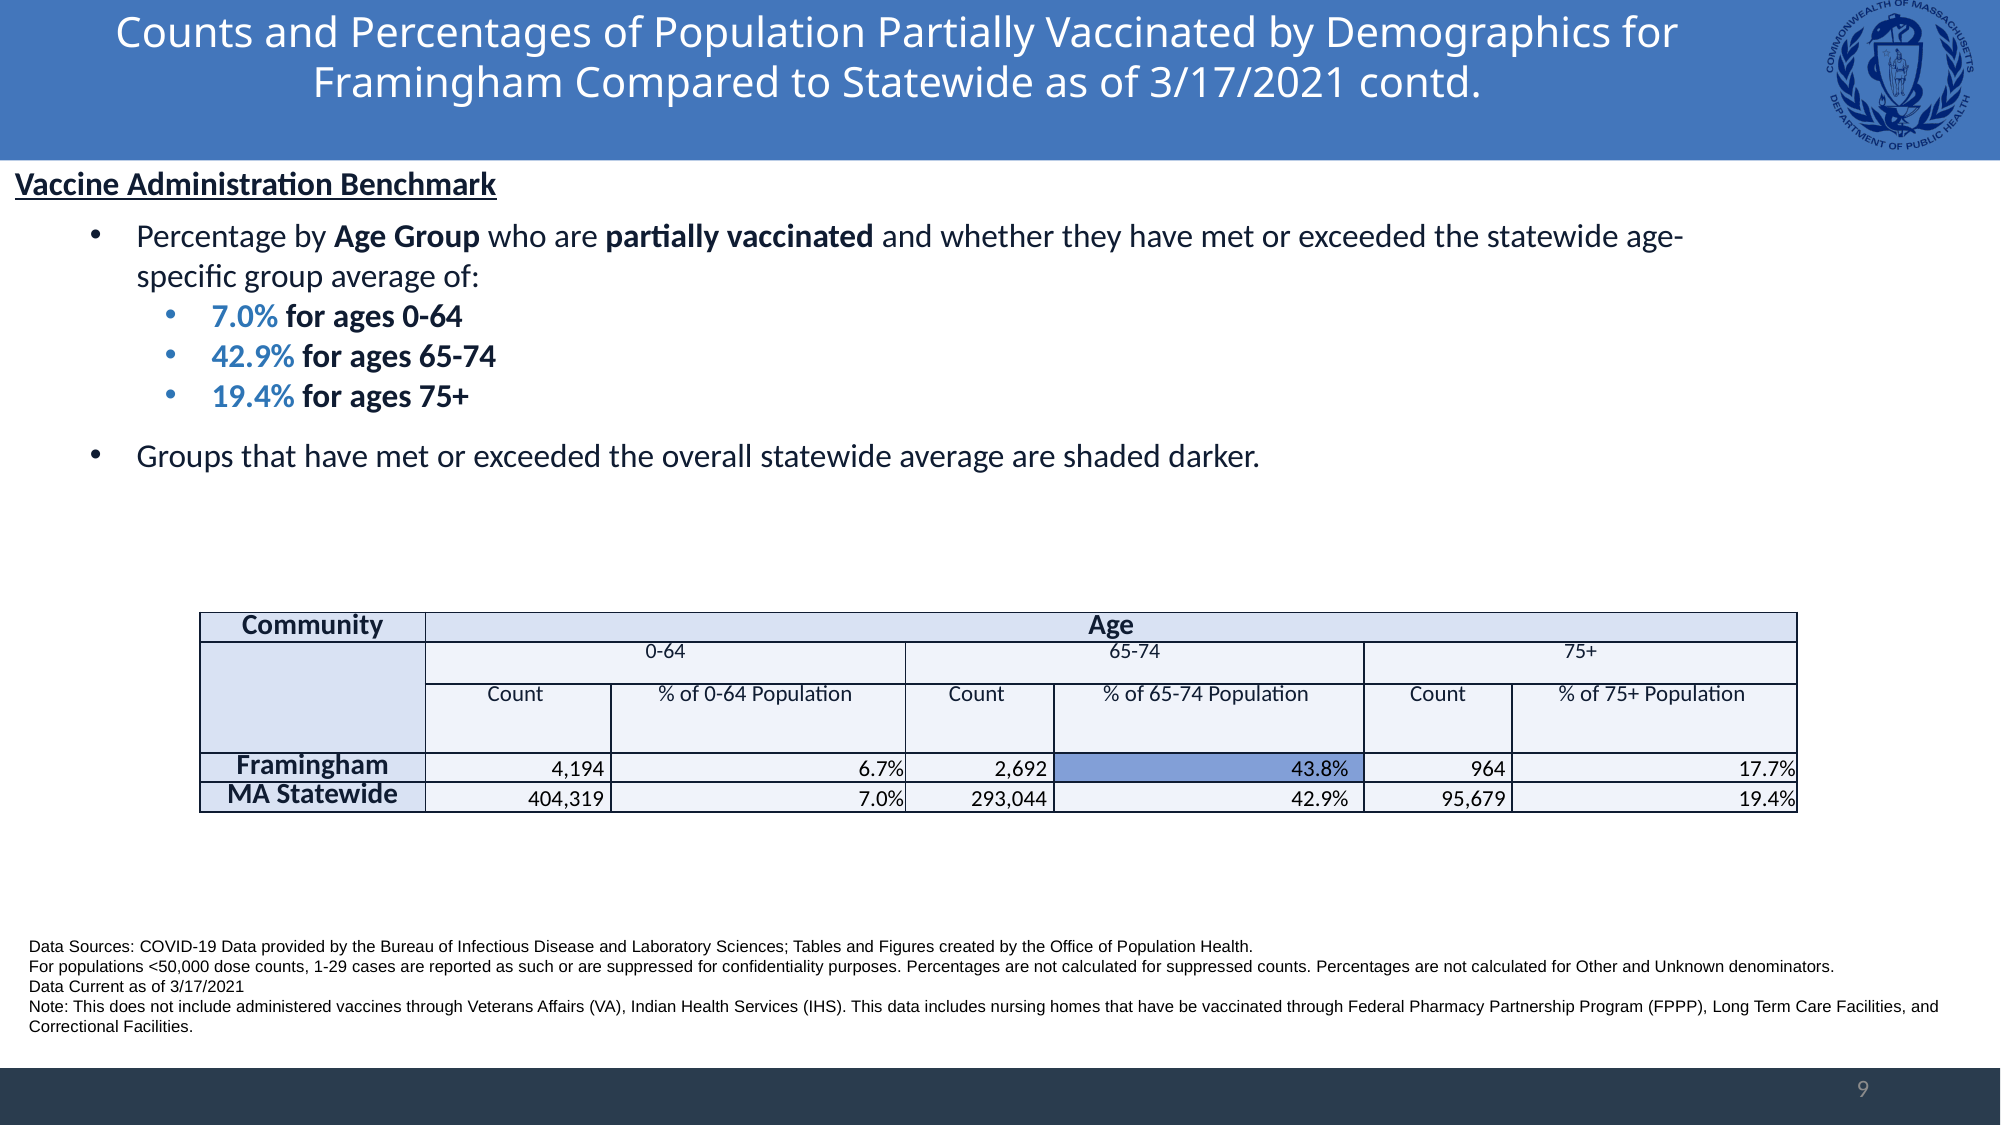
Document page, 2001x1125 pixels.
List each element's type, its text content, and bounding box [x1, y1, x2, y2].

table_cell 95,679 [1365, 783, 1511, 811]
picture [1824, 0, 1976, 151]
table_cell % of 65-74 Population [1055, 685, 1363, 752]
table_cell Framingham [201, 754, 425, 781]
slide_number 9 [1435, 1065, 1885, 1125]
table_cell 293,044 [906, 783, 1053, 811]
table_cell 404,319 [426, 783, 610, 811]
table_cell 43.8% [1055, 754, 1363, 781]
table_cell % of 75+ Population [1513, 685, 1796, 752]
table_cell % of 0-64 Population [612, 685, 905, 752]
table_cell 7.0% [612, 783, 905, 811]
table_cell 19.4% [1513, 783, 1796, 811]
text_box Vaccine Administration Benchmark Percentage by Age Group who are partially vaccinated and whether they have met or exceeded the statewide age-specific group average of: 7.0% for ages 0-64 42.9% for ages 65-74 19.4% for ages 75+ Groups that have met or exceeded the overall statewide average are shaded darker. [0, 154, 1746, 534]
table_cell Count [426, 685, 610, 752]
table_cell Count [1365, 685, 1511, 752]
table_cell 0-64 [426, 643, 905, 683]
table_cell 2,692 [906, 754, 1053, 781]
table_cell 75+ [1365, 643, 1796, 683]
text_box Data Sources: COVID-19 Data provided by the Bureau of Infectious Disease and Laboratory Sciences; Tables and Figures created by the Office of Population Health. For populations <50,000 dose counts, 1-29 cases are reported as such or are suppressed for confidentiality purposes. Percentages are not calculated for suppressed counts. Percentages are not calculated for Other and Unknown denominators. Data Current as of 3/17/2021 Note: This does not include administered vaccines through Veterans Affairs (VA), Indian Health Services (IHS). This data includes nursing homes that have be vaccinated through Federal Pharmacy Partnership Program (FPPP), Long Term Care Facilities, and Correctional Facilities. [14, 928, 1998, 1044]
table_header Community [201, 613, 425, 641]
table_cell 65-74 [906, 643, 1363, 683]
table_header Age [426, 613, 1796, 641]
table_cell [201, 643, 425, 752]
table_cell 17.7% [1513, 754, 1796, 781]
table_cell MA Statewide [201, 783, 425, 811]
table_cell Count [906, 685, 1053, 752]
title Counts and Percentages of Population Partially Vaccinated by Demographics for Framingham Compared to Statewide as of 3/17/2021 contd. [0, 0, 1798, 148]
table_cell 42.9% [1055, 783, 1363, 811]
table_cell 964 [1365, 754, 1511, 781]
table_cell 4,194 [426, 754, 610, 781]
table_cell 6.7% [612, 754, 905, 781]
